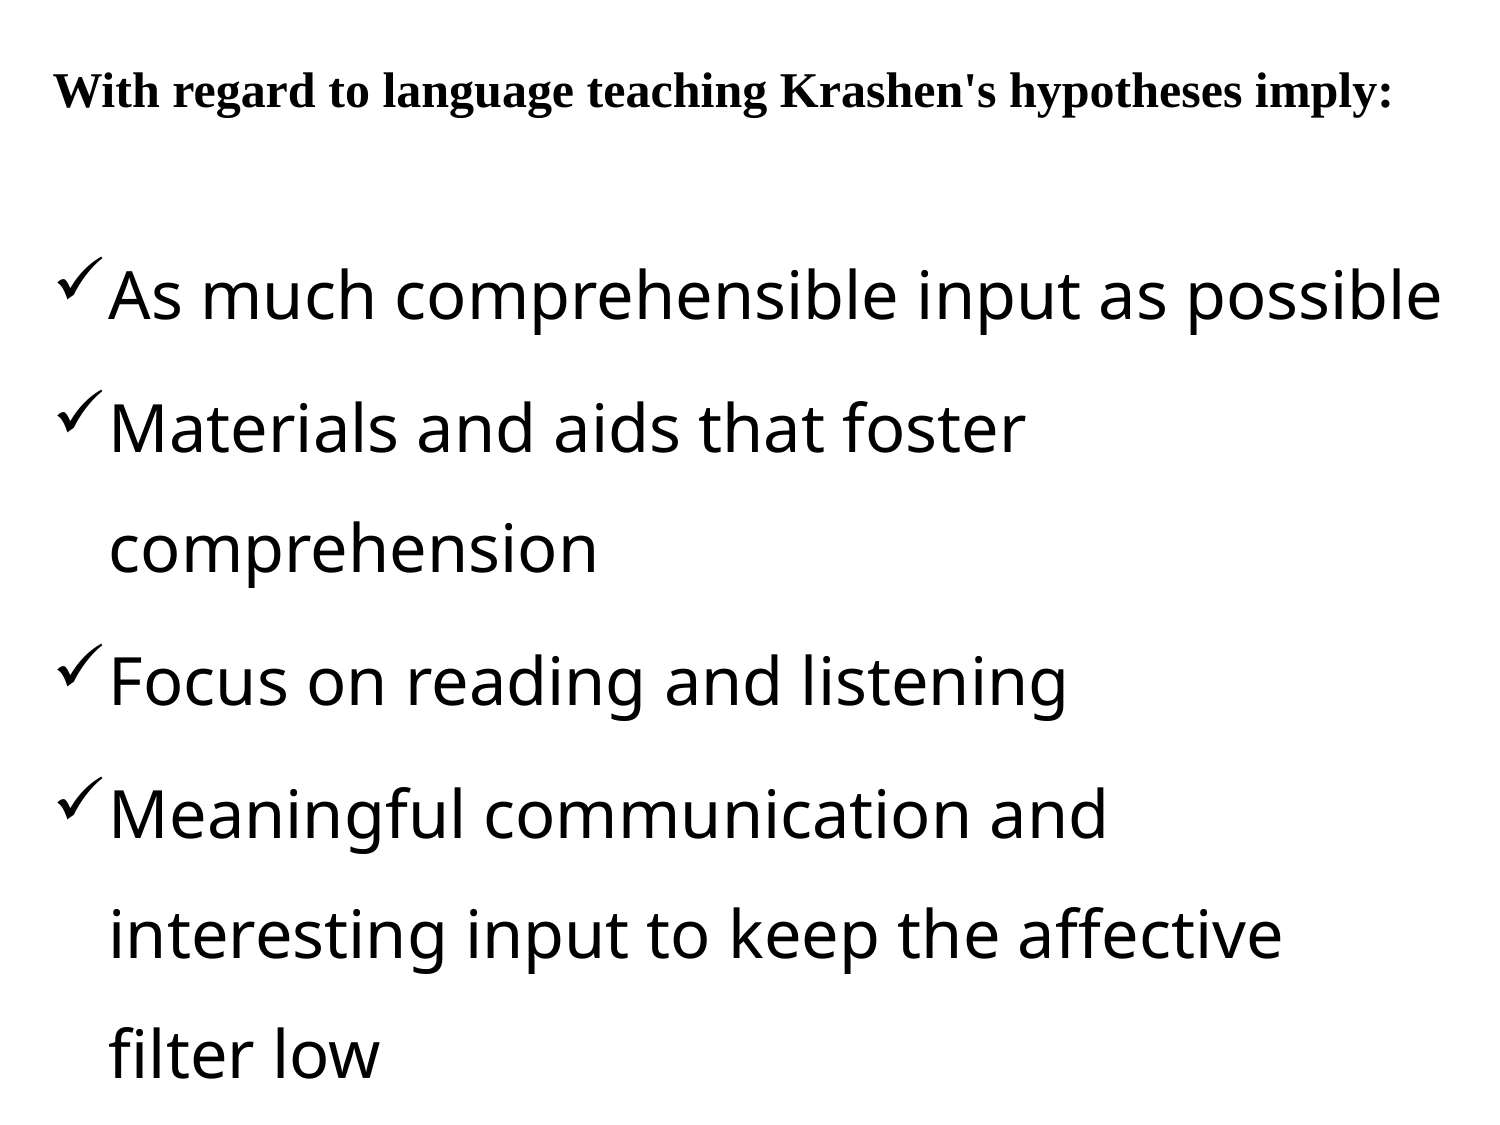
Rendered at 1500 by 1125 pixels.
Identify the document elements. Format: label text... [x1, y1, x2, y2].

list With regard to language teaching Krashen's hypotheses imply: As much comprehensible input as possible Materials and aids that foster comprehension Focus on reading and listening Meaningful communication and interesting input to keep the affective filter low [37, 50, 1463, 1075]
